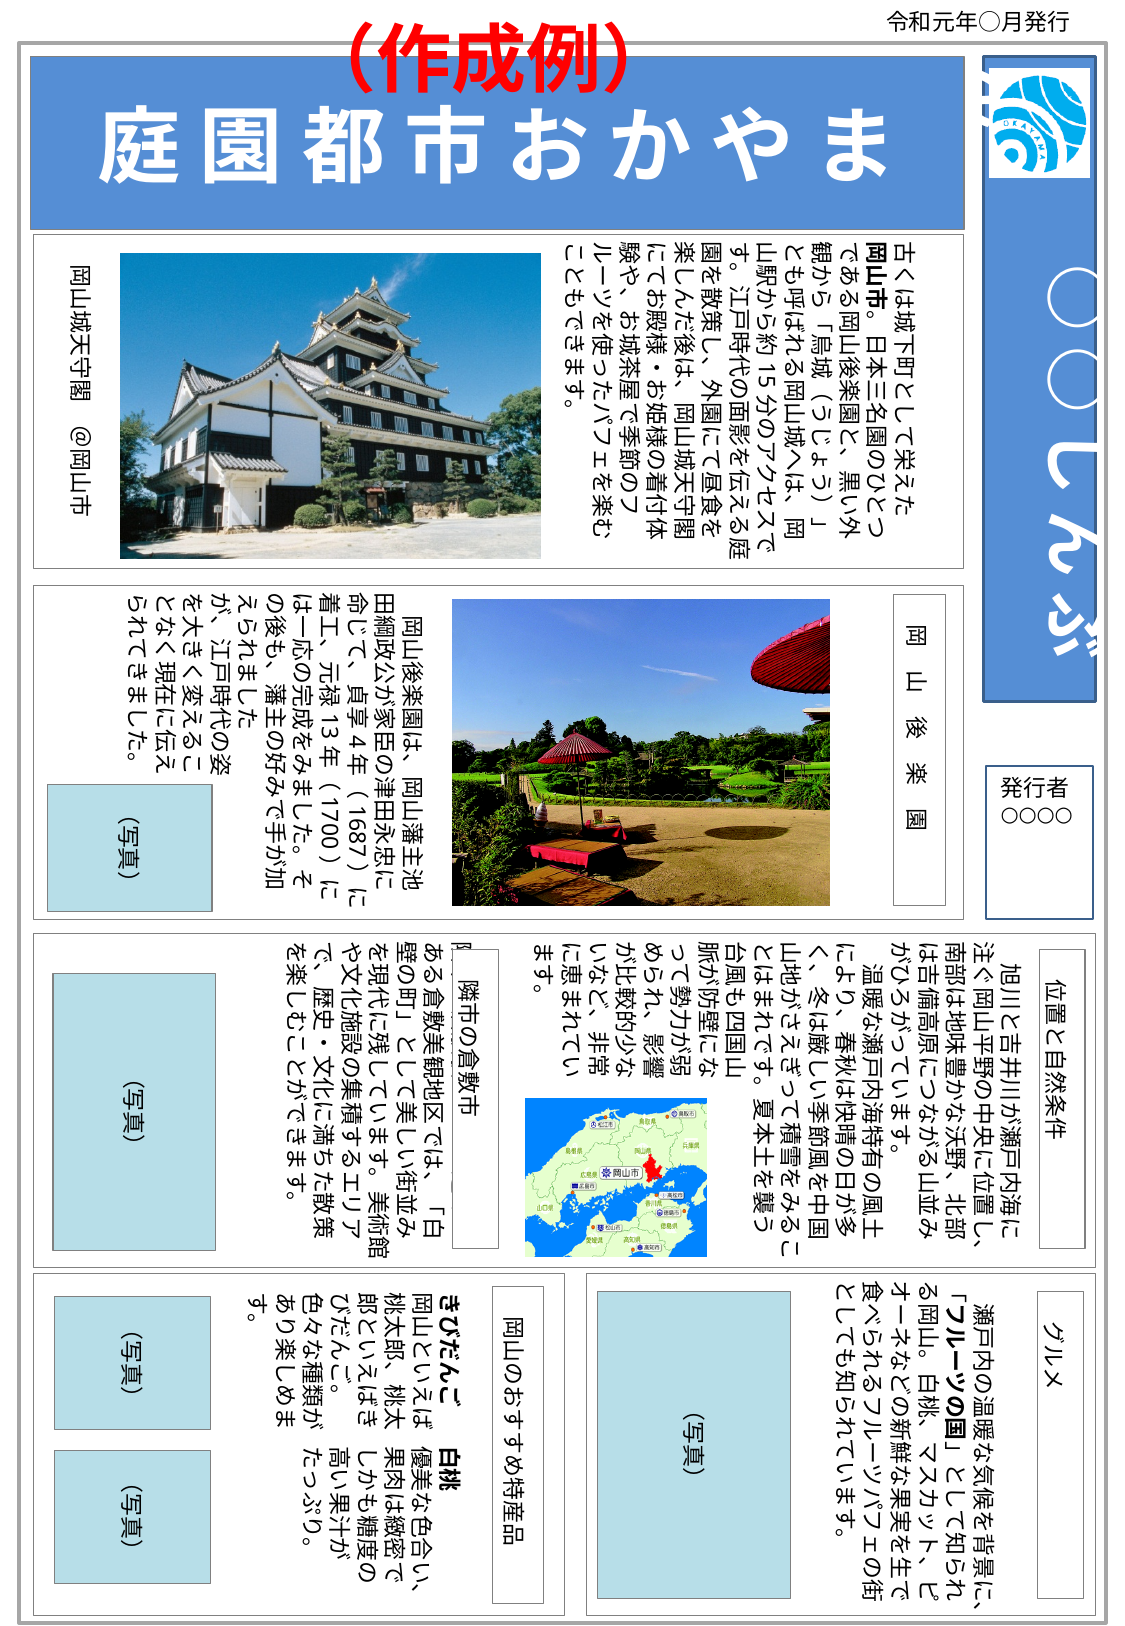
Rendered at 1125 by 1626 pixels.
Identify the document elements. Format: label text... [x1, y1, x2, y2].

picture [524, 1098, 707, 1258]
text_box [17, 41, 1108, 1625]
text_box （写真） [52, 1448, 213, 1585]
text_box （写真） [52, 1295, 213, 1432]
text_box （作成例） [286, 3, 692, 109]
picture [988, 67, 1090, 179]
text_box 位置と自然条件 [1037, 947, 1087, 1251]
text_box 発行者 ○○○○ [983, 764, 1095, 921]
picture [452, 599, 830, 906]
text_box （写真） [51, 972, 218, 1252]
text_box 隣市の倉敷市 [451, 947, 501, 1251]
text_box （写真） [46, 782, 214, 914]
text_box 令和元年○月発行 [846, 0, 1108, 42]
picture [120, 252, 541, 559]
text_box 岡 山 後 楽 園 [891, 592, 948, 907]
